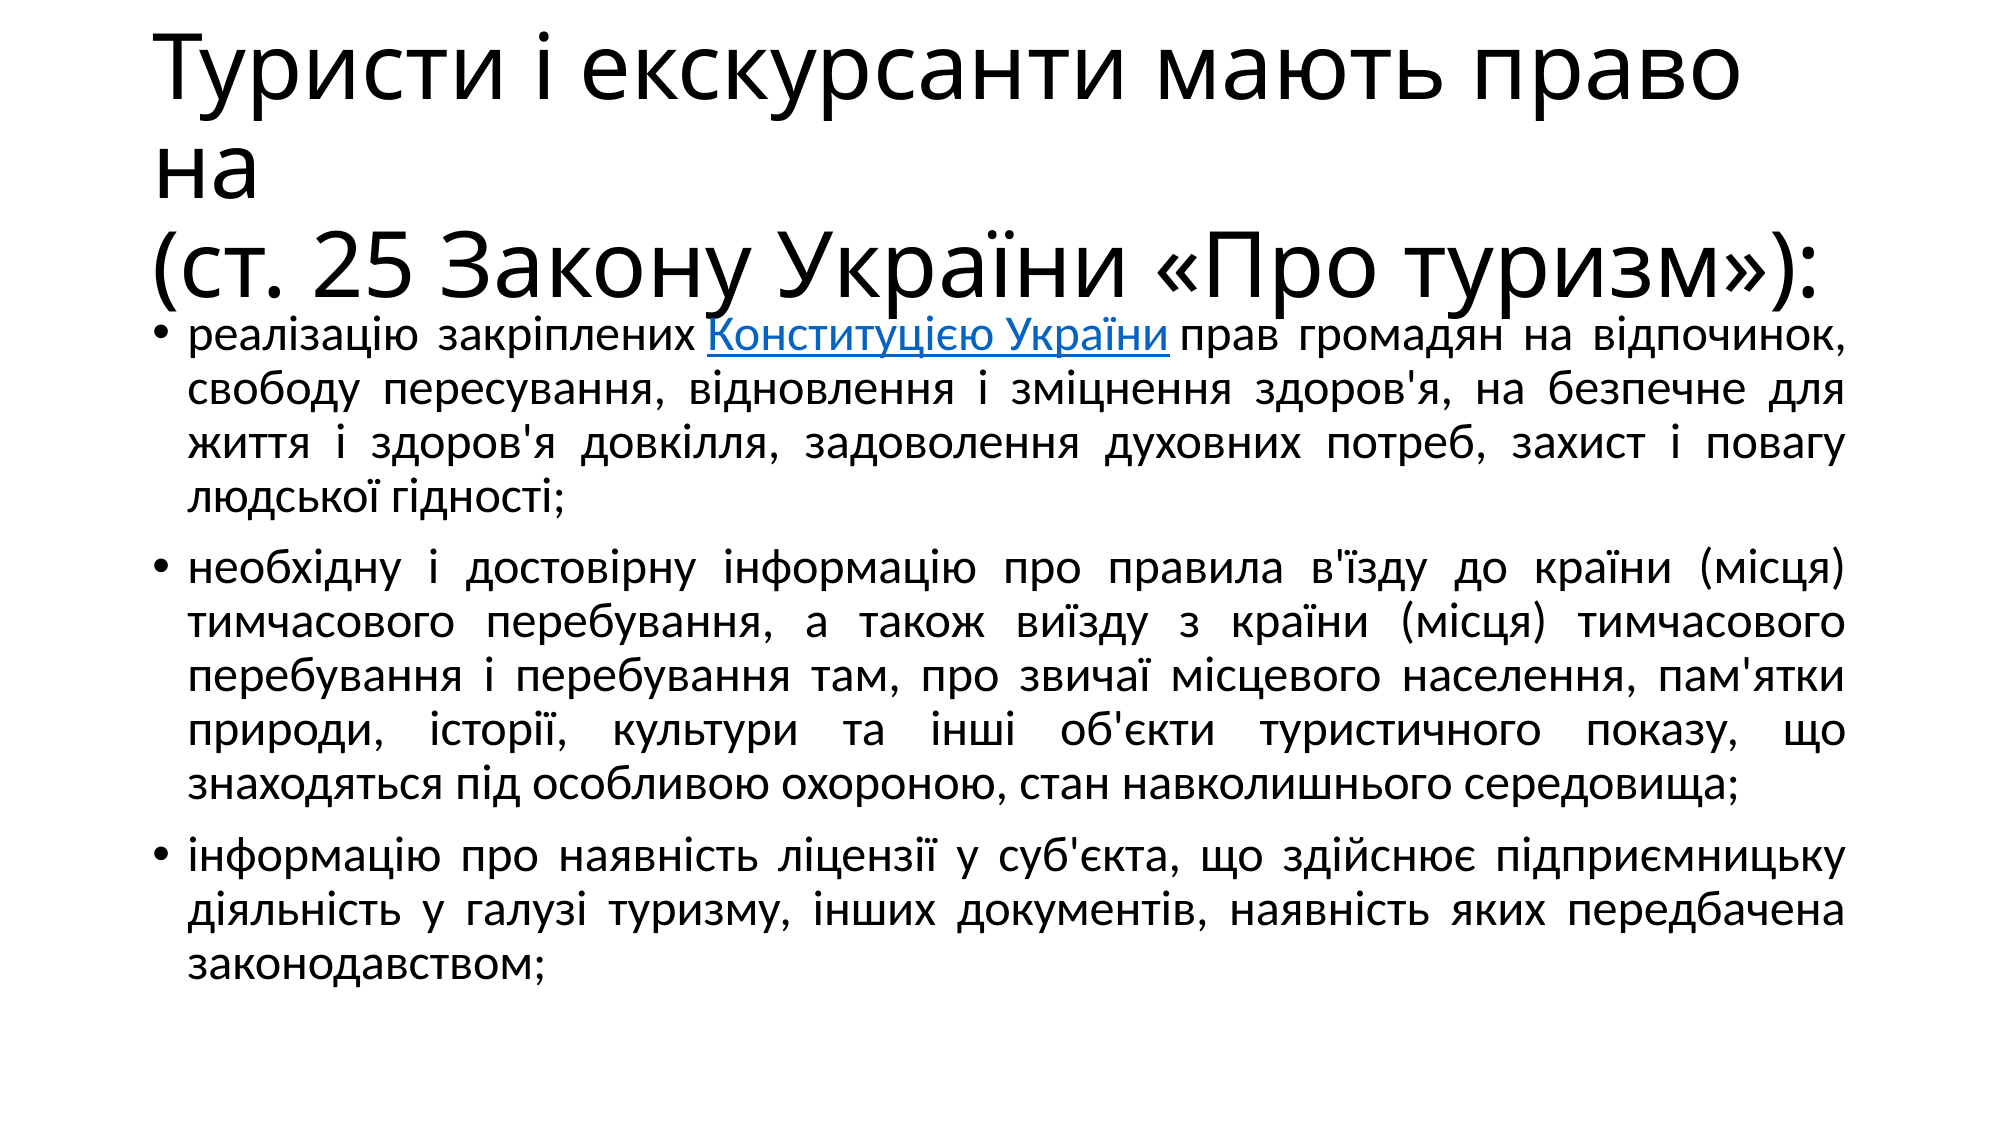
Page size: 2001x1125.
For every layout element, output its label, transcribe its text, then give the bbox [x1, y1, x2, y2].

title Туристи і екскурсанти мають право на (ст. 25 Закону України «Про туризм»): [137, 59, 1863, 278]
list реалізацію закріплених Конституцією України прав громадян на відпочинок, свободу пересування, відновлення і зміцнення здоров'я, на безпечне для життя і здоров'я довкілля, задоволення духовних потреб, захист і повагу людської гідності; необхідну і достовірну інформацію про правила в'їзду до країни (місця) тимчасового перебування, а також виїзду з країни (місця) тимчасового перебування і перебування там, про звичаї місцевого населення, пам'ятки природи, історії, культури та інші об'єкти туристичного показу, що знаходяться під особливою охороною, стан навколишнього середовища; інформацію про наявність ліцензії у суб'єкта, що здійснює підприємницьку діяльність у галузі туризму, інших документів, наявність яких передбачена законодавством; [137, 299, 1863, 1014]
